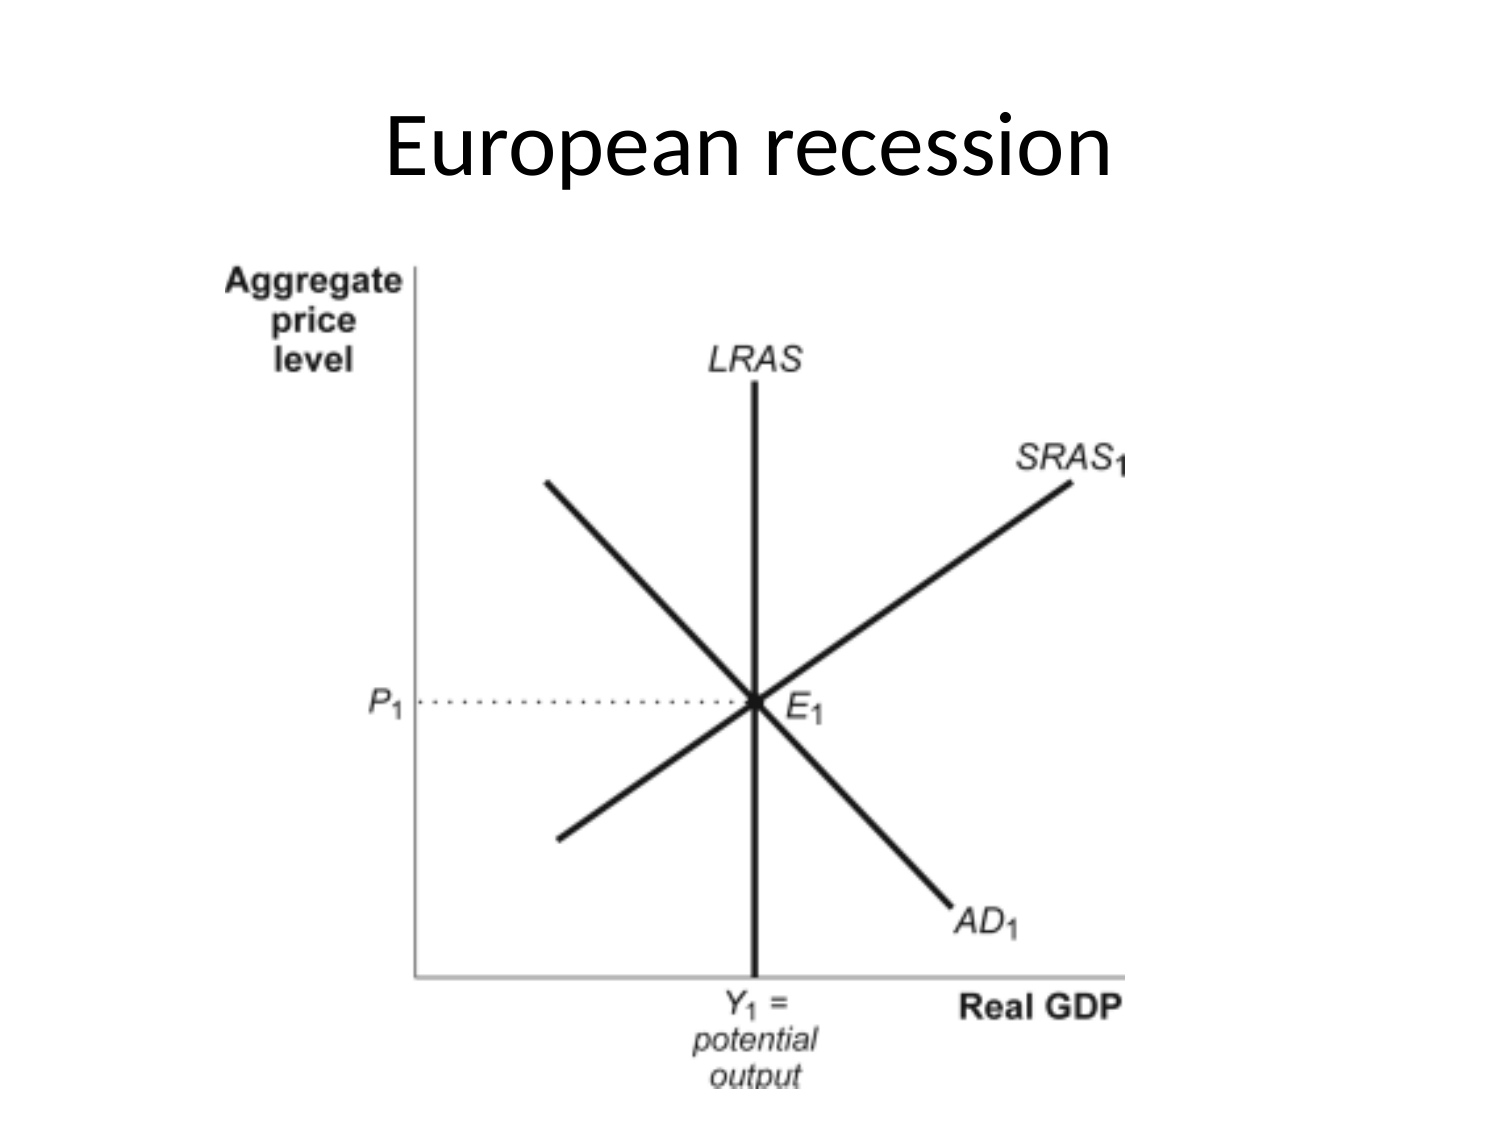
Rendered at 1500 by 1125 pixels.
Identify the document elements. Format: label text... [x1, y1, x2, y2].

picture [224, 262, 1126, 1089]
title European recession [75, 45, 1425, 233]
